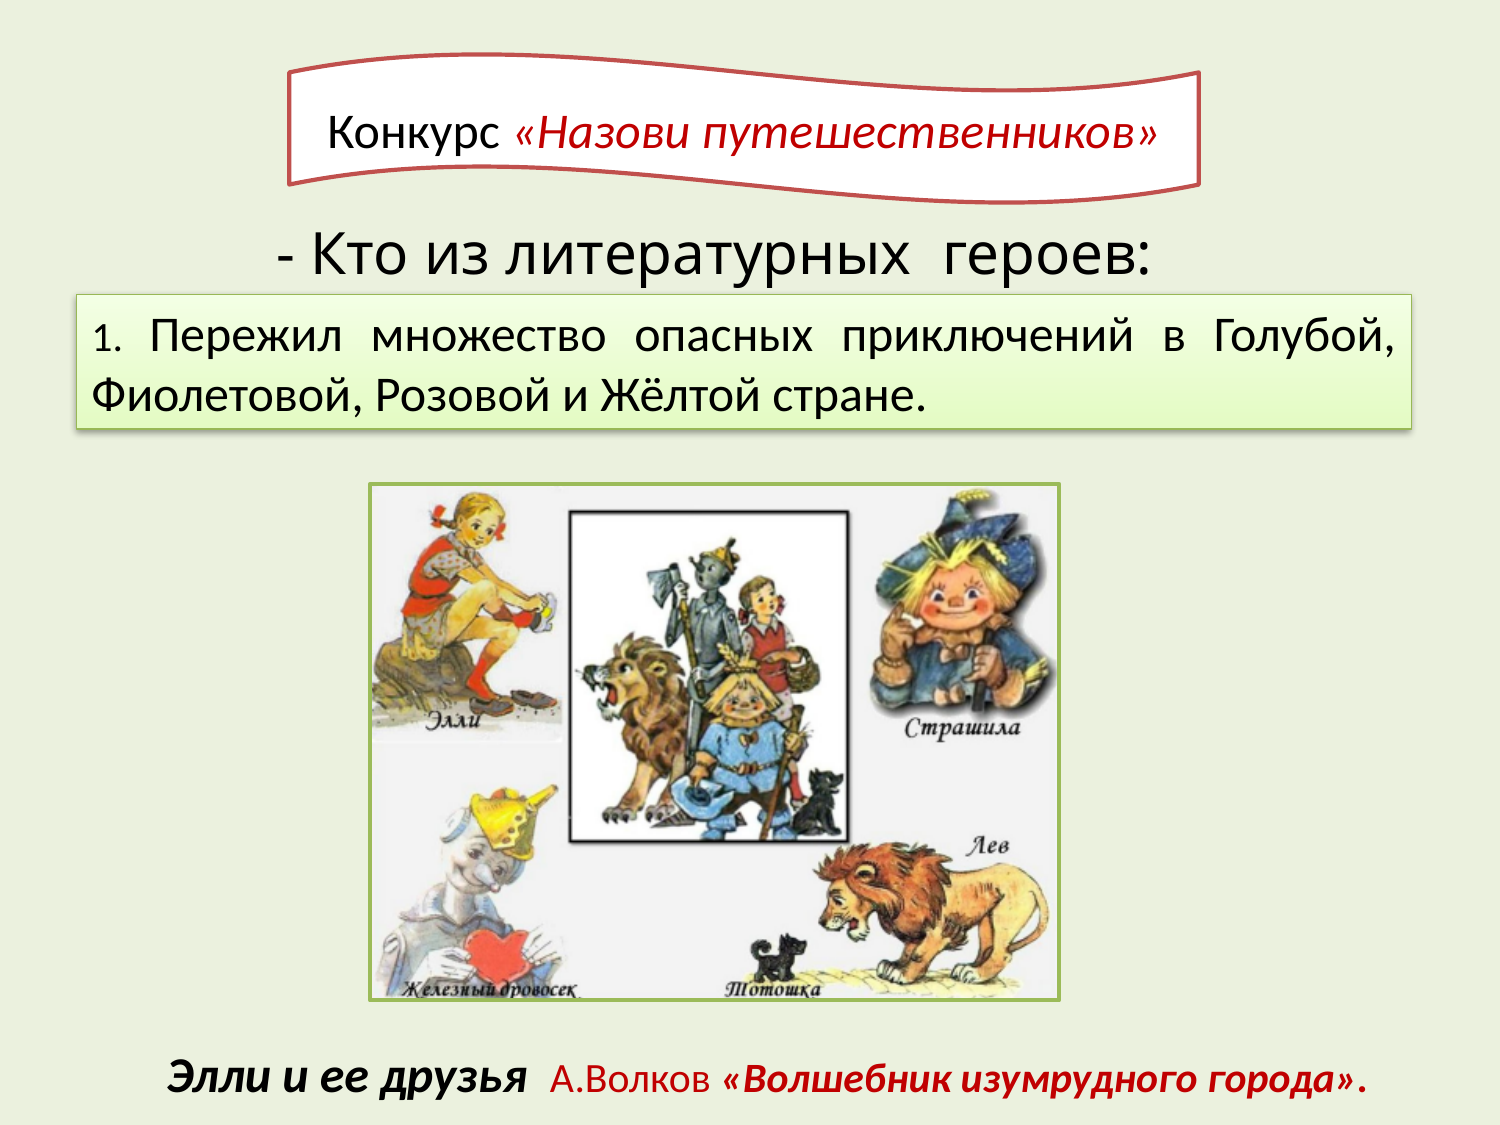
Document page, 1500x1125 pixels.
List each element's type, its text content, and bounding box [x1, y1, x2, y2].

text_box 1. Пережил множество опасных приключений в Голубой, Фиолетовой, Розовой и Жёлтой стране. [76, 294, 1412, 430]
text_box Элли и ее друзья А.Волков «Волшебник изумрудного города». [135, 1035, 1400, 1111]
text_box - Кто из литературных героев: [247, 208, 1182, 292]
text_box Конкурс «Назови путешественников» [287, 52, 1201, 205]
picture [371, 485, 1058, 999]
